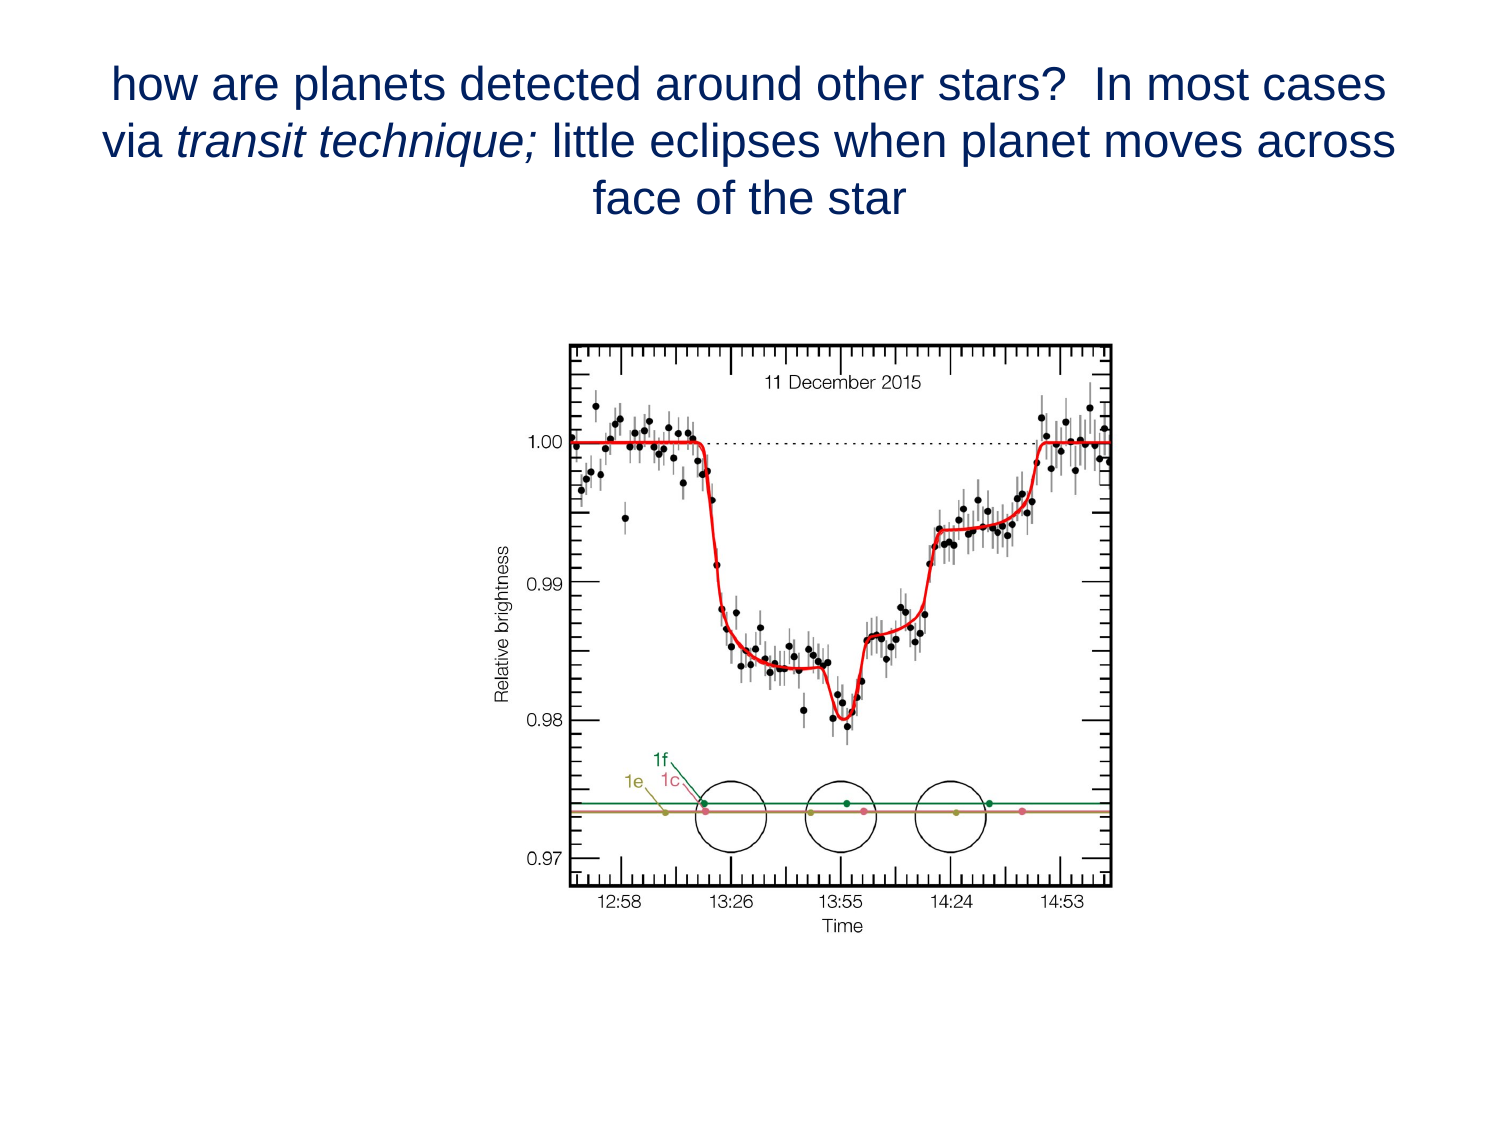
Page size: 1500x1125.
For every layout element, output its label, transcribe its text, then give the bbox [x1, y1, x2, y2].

title how are planets detected around other stars? In most cases via transit technique; little eclipses when planet moves across face of the star [75, 45, 1425, 233]
picture [468, 306, 1152, 956]
